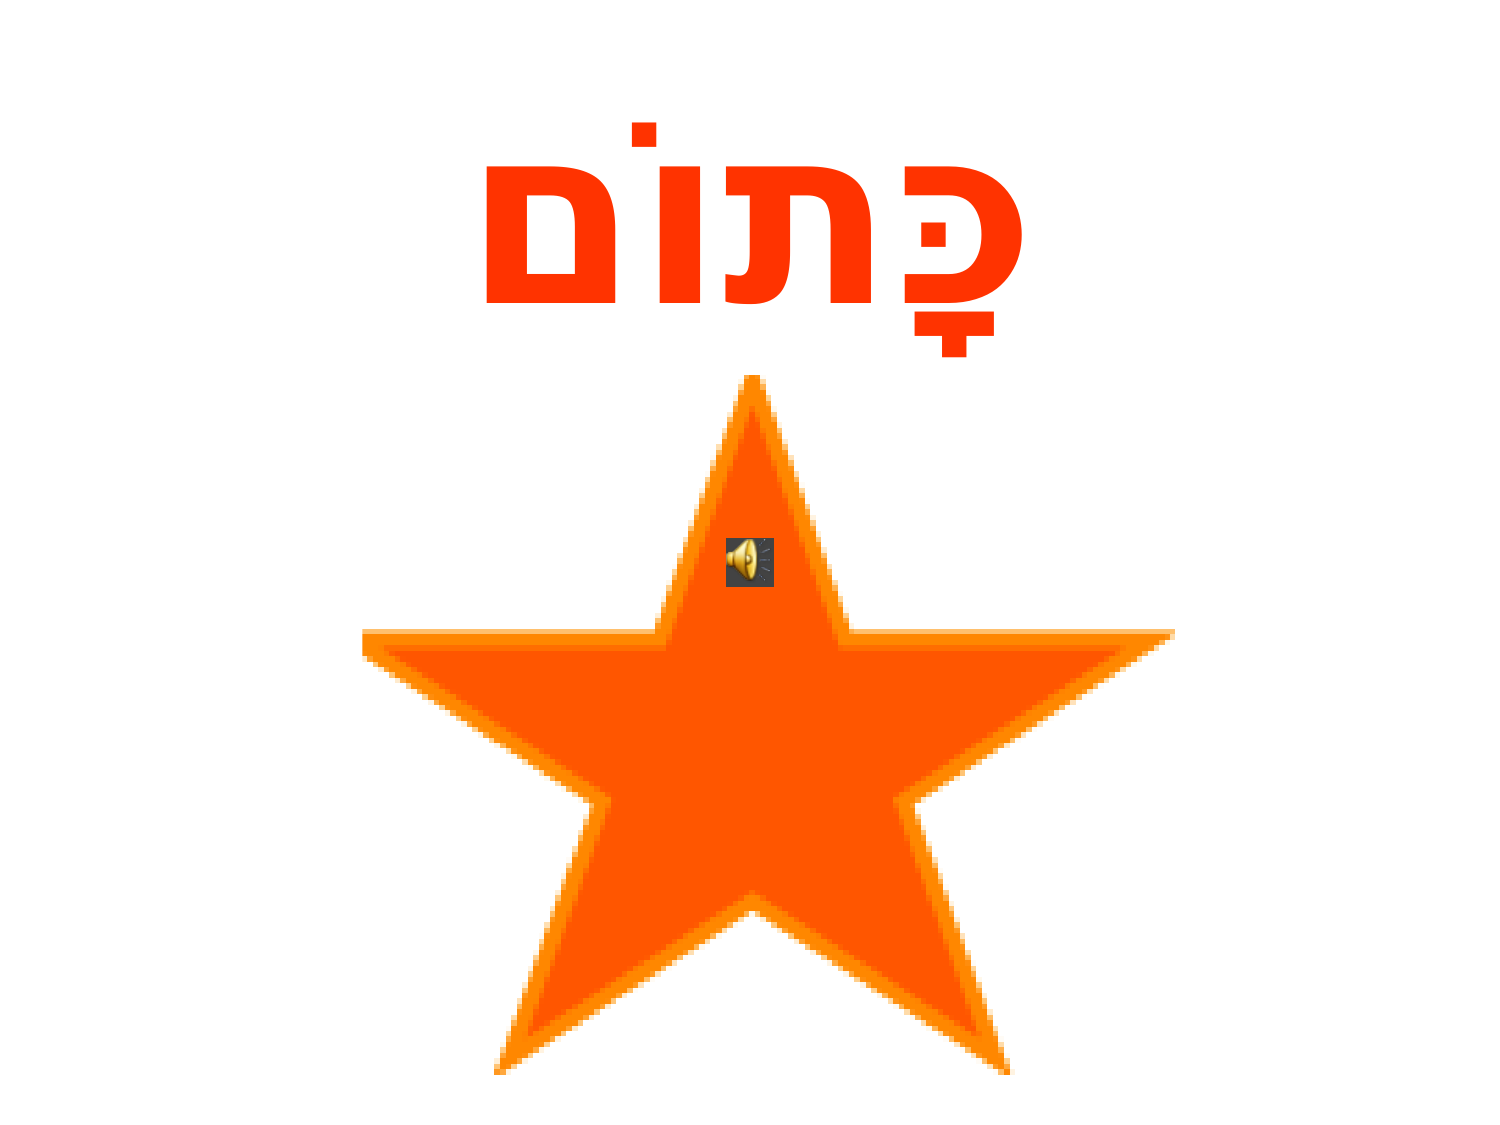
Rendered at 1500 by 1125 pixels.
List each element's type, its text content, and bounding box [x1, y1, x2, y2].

picture [362, 374, 1176, 1076]
title כָּתוֹם [75, 45, 1425, 363]
